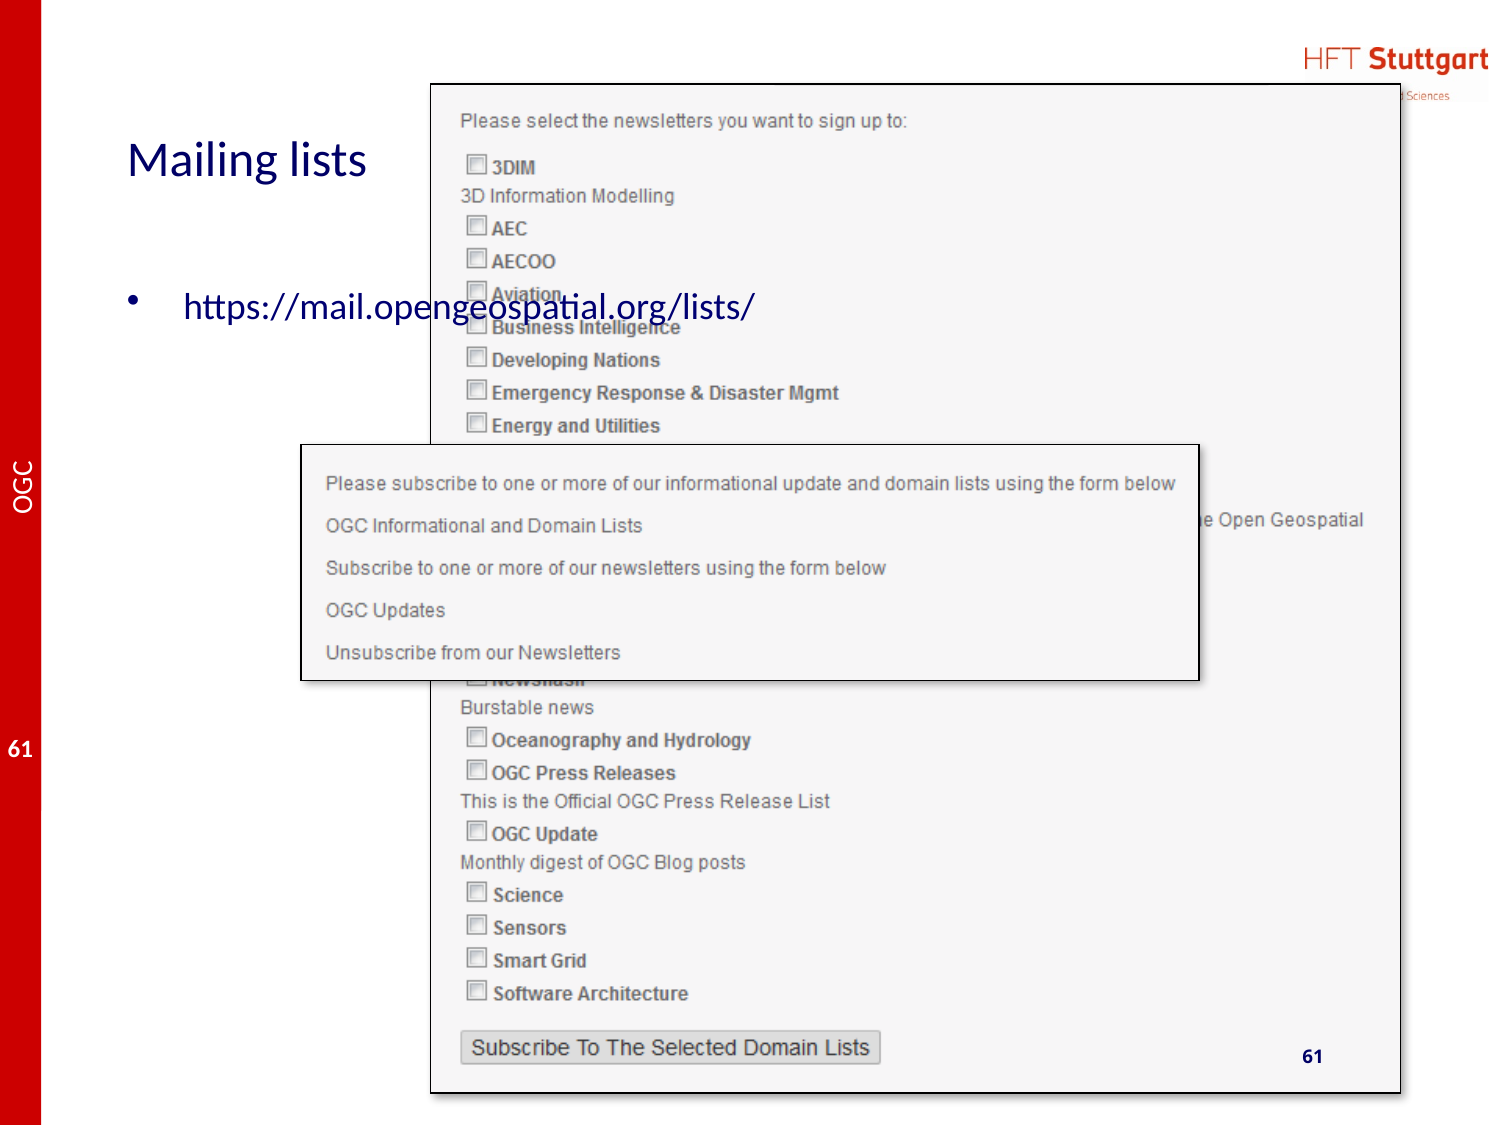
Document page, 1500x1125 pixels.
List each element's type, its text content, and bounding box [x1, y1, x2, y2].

title Mailing lists [111, 99, 425, 213]
list https://mail.opengeospatial.org/lists/ [111, 274, 425, 1013]
picture [301, 84, 1400, 1093]
picture [1305, 47, 1489, 102]
